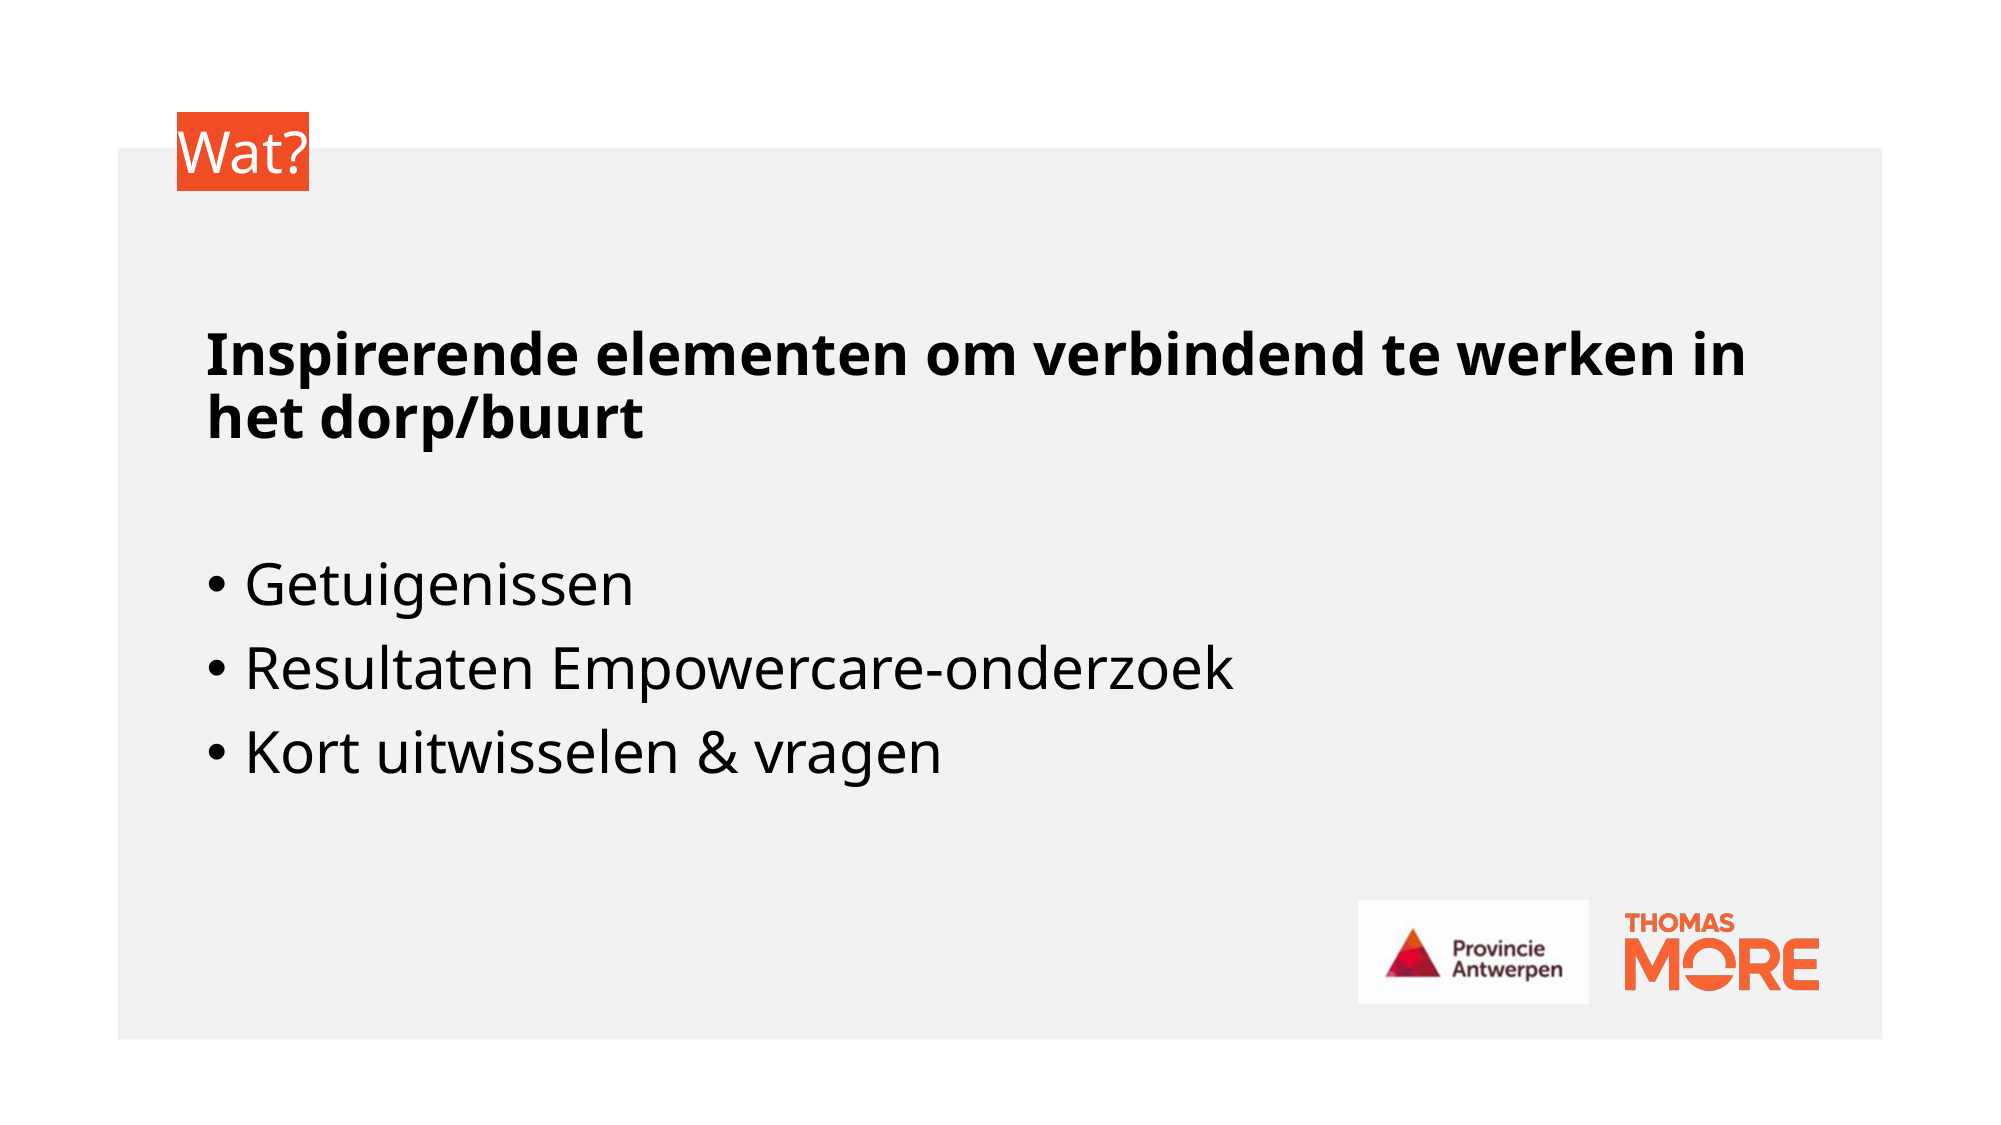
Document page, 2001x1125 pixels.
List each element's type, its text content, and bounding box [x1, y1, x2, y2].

picture [1358, 900, 1589, 1004]
title Wat? [117, 97, 1359, 171]
list Inspirerende elementen om verbindend te werken in het dorp/buurt Getuigenissen Resultaten Empowercare-onderzoek Kort uitwisselen & vragen [118, 147, 1883, 1040]
picture [1607, 895, 1837, 1009]
